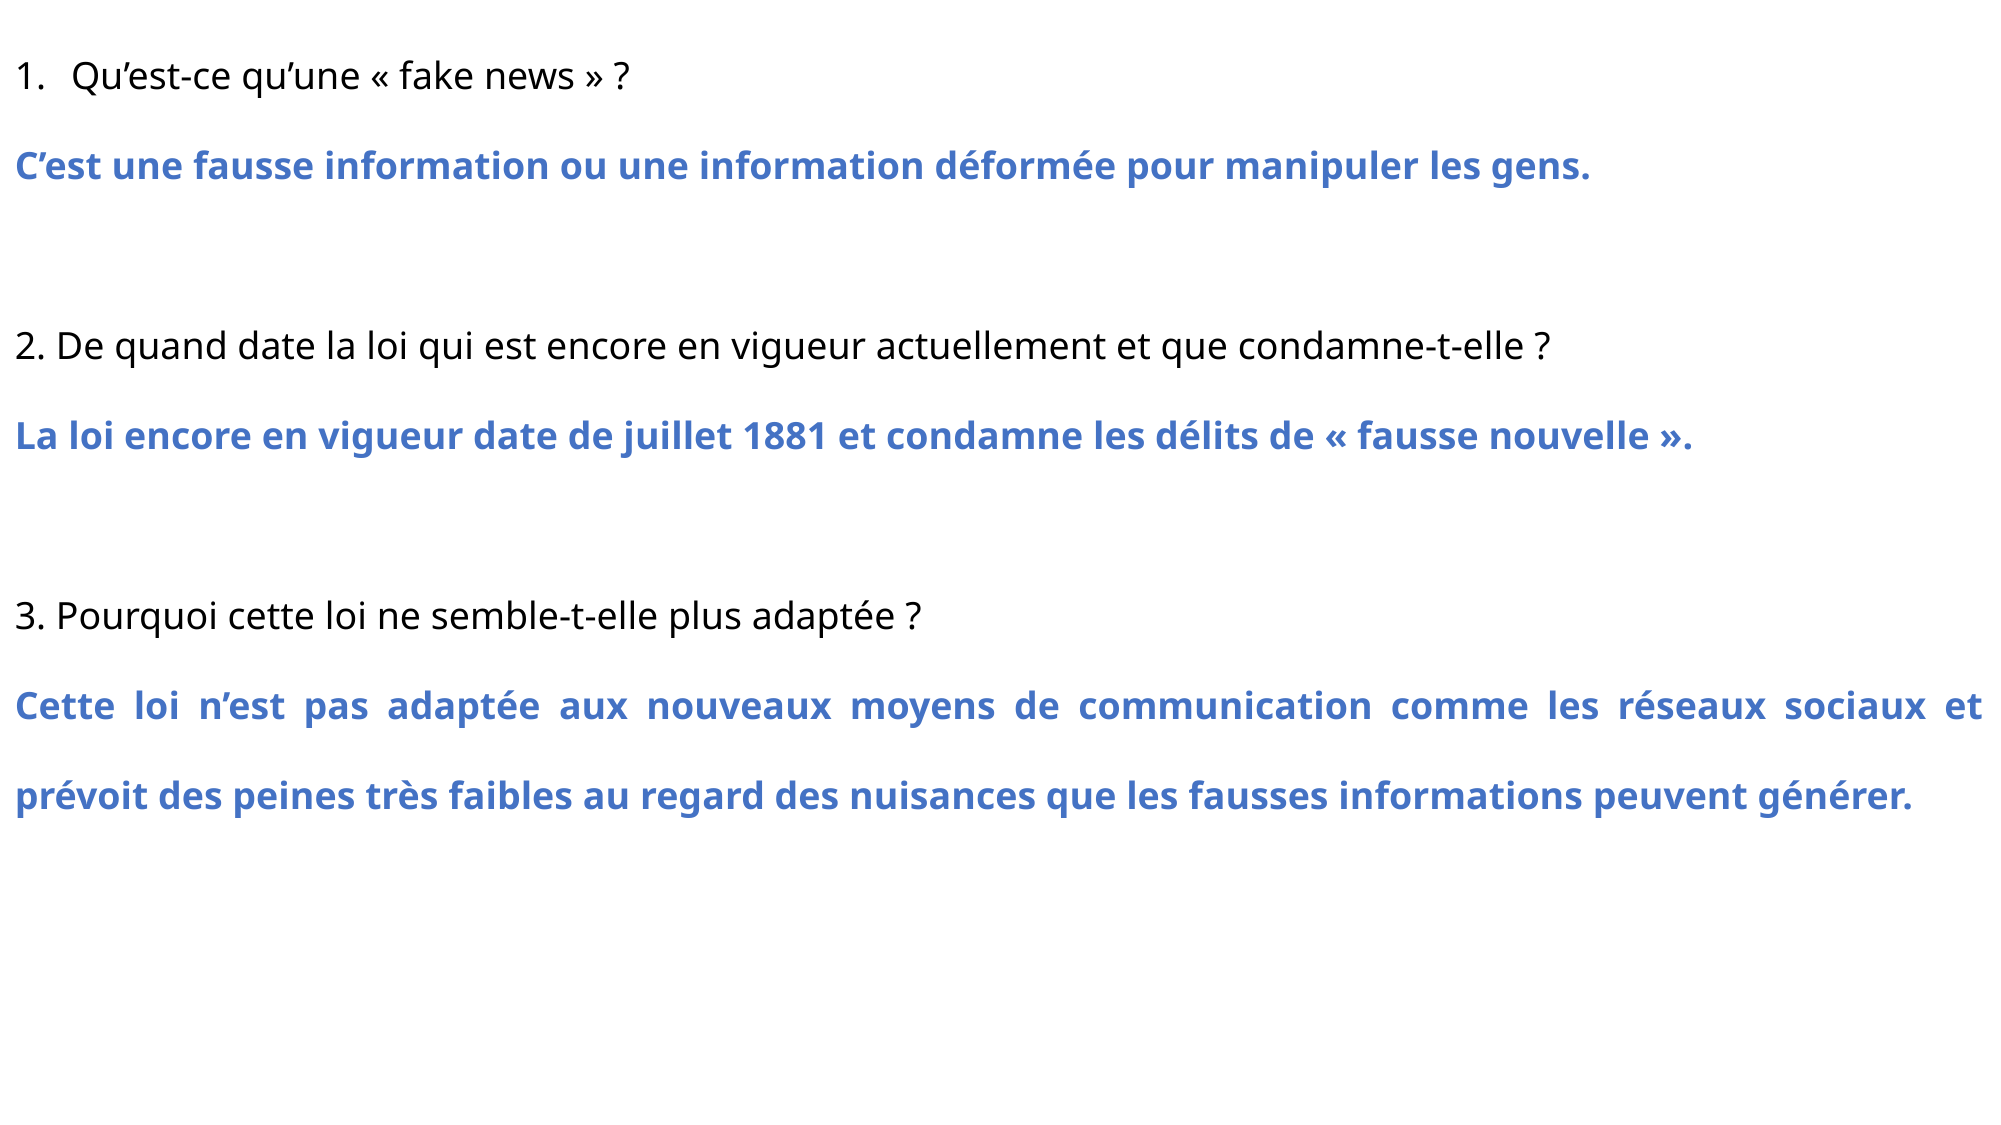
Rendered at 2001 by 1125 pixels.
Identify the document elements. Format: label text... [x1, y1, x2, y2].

text_box Qu’est-ce qu’une « fake news » ? C’est une fausse information ou une information déformée pour manipuler les gens. 2. De quand date la loi qui est encore en vigueur actuellement et que condamne-t-elle ? La loi encore en vigueur date de juillet 1881 et condamne les délits de « fausse nouvelle ». 3. Pourquoi cette loi ne semble-t-elle plus adaptée ? Cette loi n’est pas adaptée aux nouveaux moyens de communication comme les réseaux sociaux et prévoit des peines très faibles au regard des nuisances que les fausses informations peuvent générer. [0, 0, 2000, 825]
